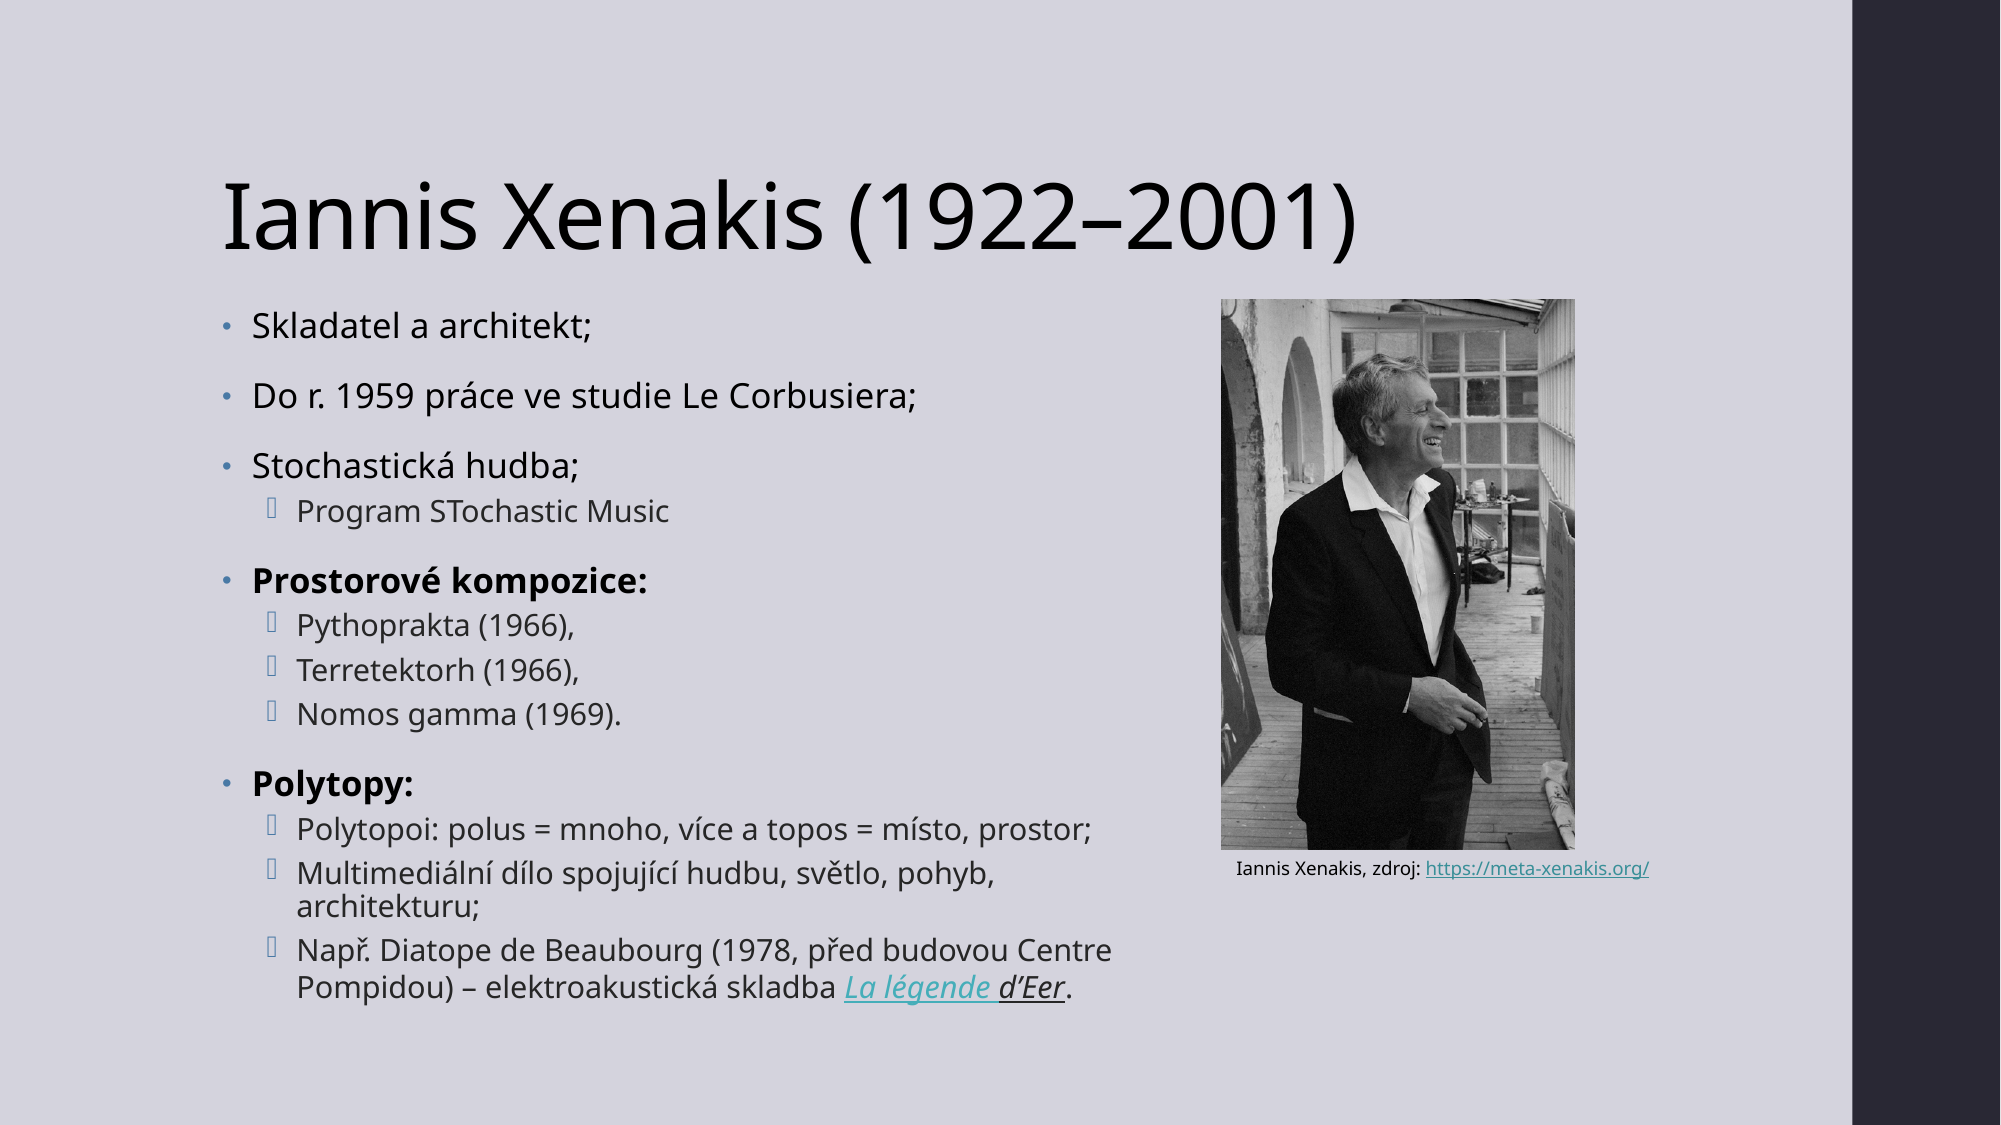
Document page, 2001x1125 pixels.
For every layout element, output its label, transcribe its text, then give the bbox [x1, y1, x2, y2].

text_box Iannis Xenakis, zdroj: https://meta-xenakis.org/ [1221, 849, 1797, 890]
title Iannis Xenakis (1922–2001) [206, 60, 1797, 278]
list Skladatel a architekt; Do r. 1959 práce ve studie Le Corbusiera; Stochastická hudba; Program STochastic Music Prostorové kompozice: Pythoprakta (1966), Terretektorh (1966), Nomos gamma (1969). Polytopy: Polytopoi: polus = mnoho, více a topos = místo, prostor; Multimediální dílo spojující hudbu, světlo, pohyb, architekturu; Např. Diatope de Beaubourg (1978, před budovou Centre Pompidou) – elektroakustická skladba La légende d’Eer. [206, 299, 1193, 1014]
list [1221, 299, 1576, 850]
